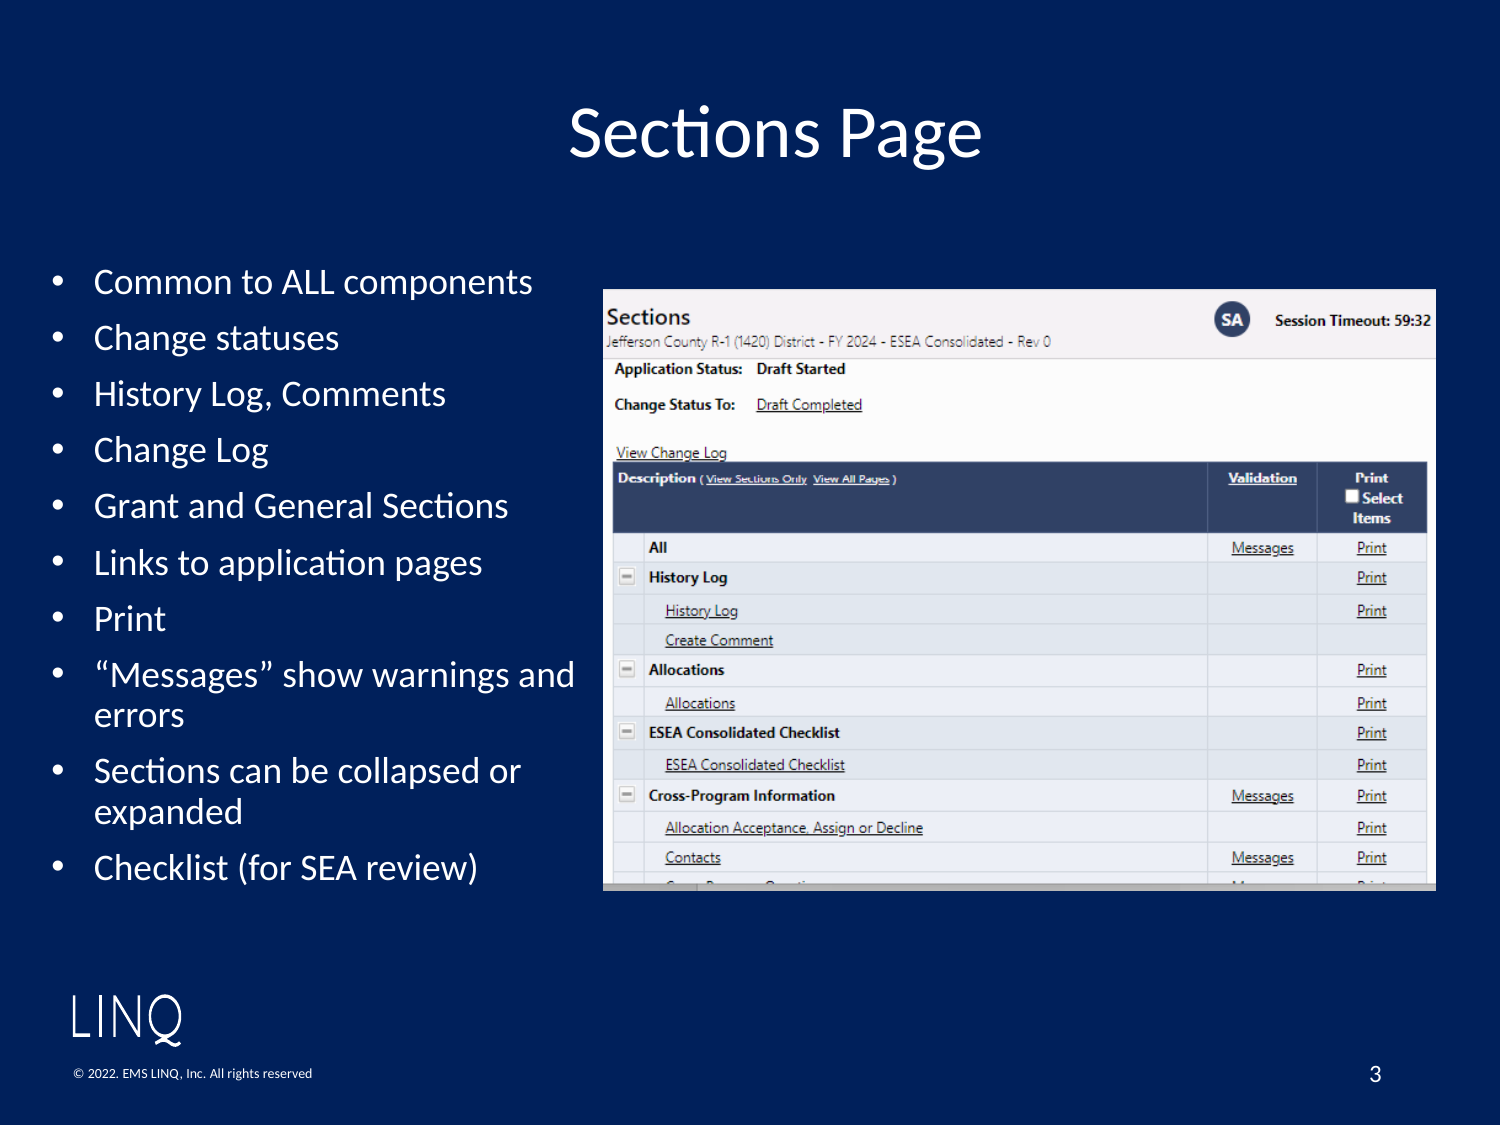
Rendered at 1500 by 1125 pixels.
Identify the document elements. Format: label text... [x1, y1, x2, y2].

slide_number 3 [1059, 1042, 1397, 1103]
text_box Common to ALL components Change statuses History Log, Comments Change Log Grant and General Sections Links to application pages Print “Messages” show warnings and errors Sections can be collapsed or expanded Checklist (for SEA review) [51, 254, 622, 929]
title Sections Page [73, 74, 1478, 243]
picture [603, 289, 1436, 891]
